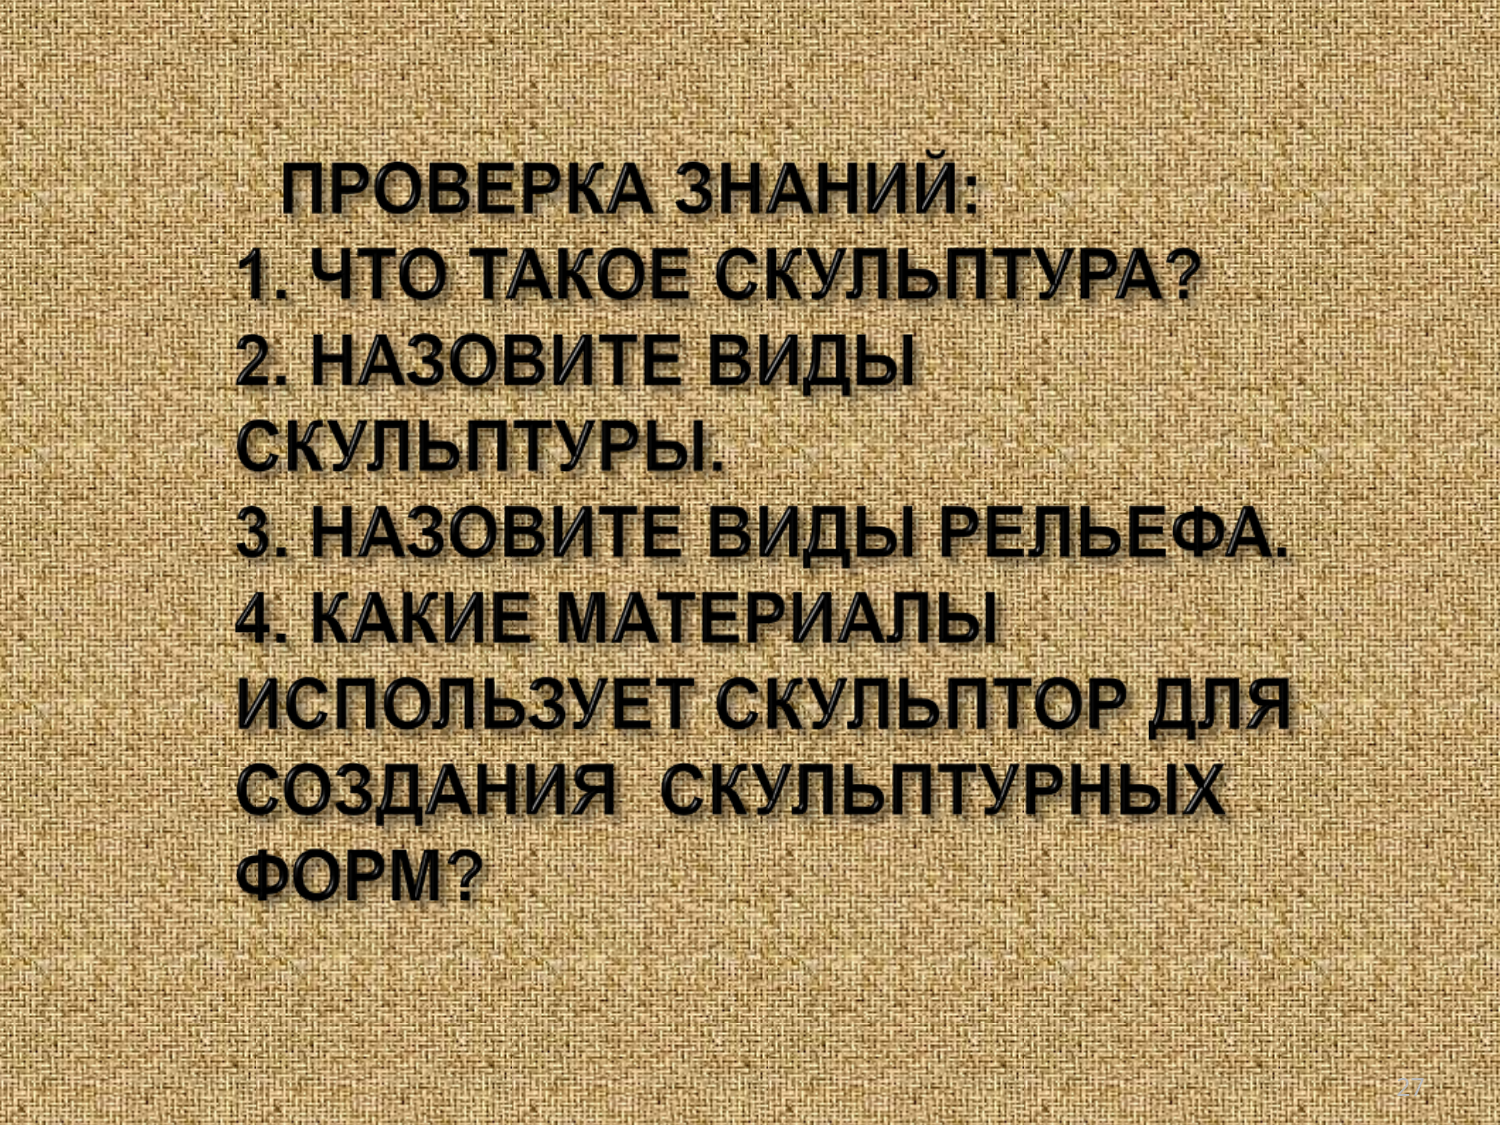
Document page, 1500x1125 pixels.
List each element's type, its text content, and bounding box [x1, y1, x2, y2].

picture [0, 0, 1500, 1125]
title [152, 116, 1419, 938]
slide_number 27 [1299, 1052, 1425, 1113]
